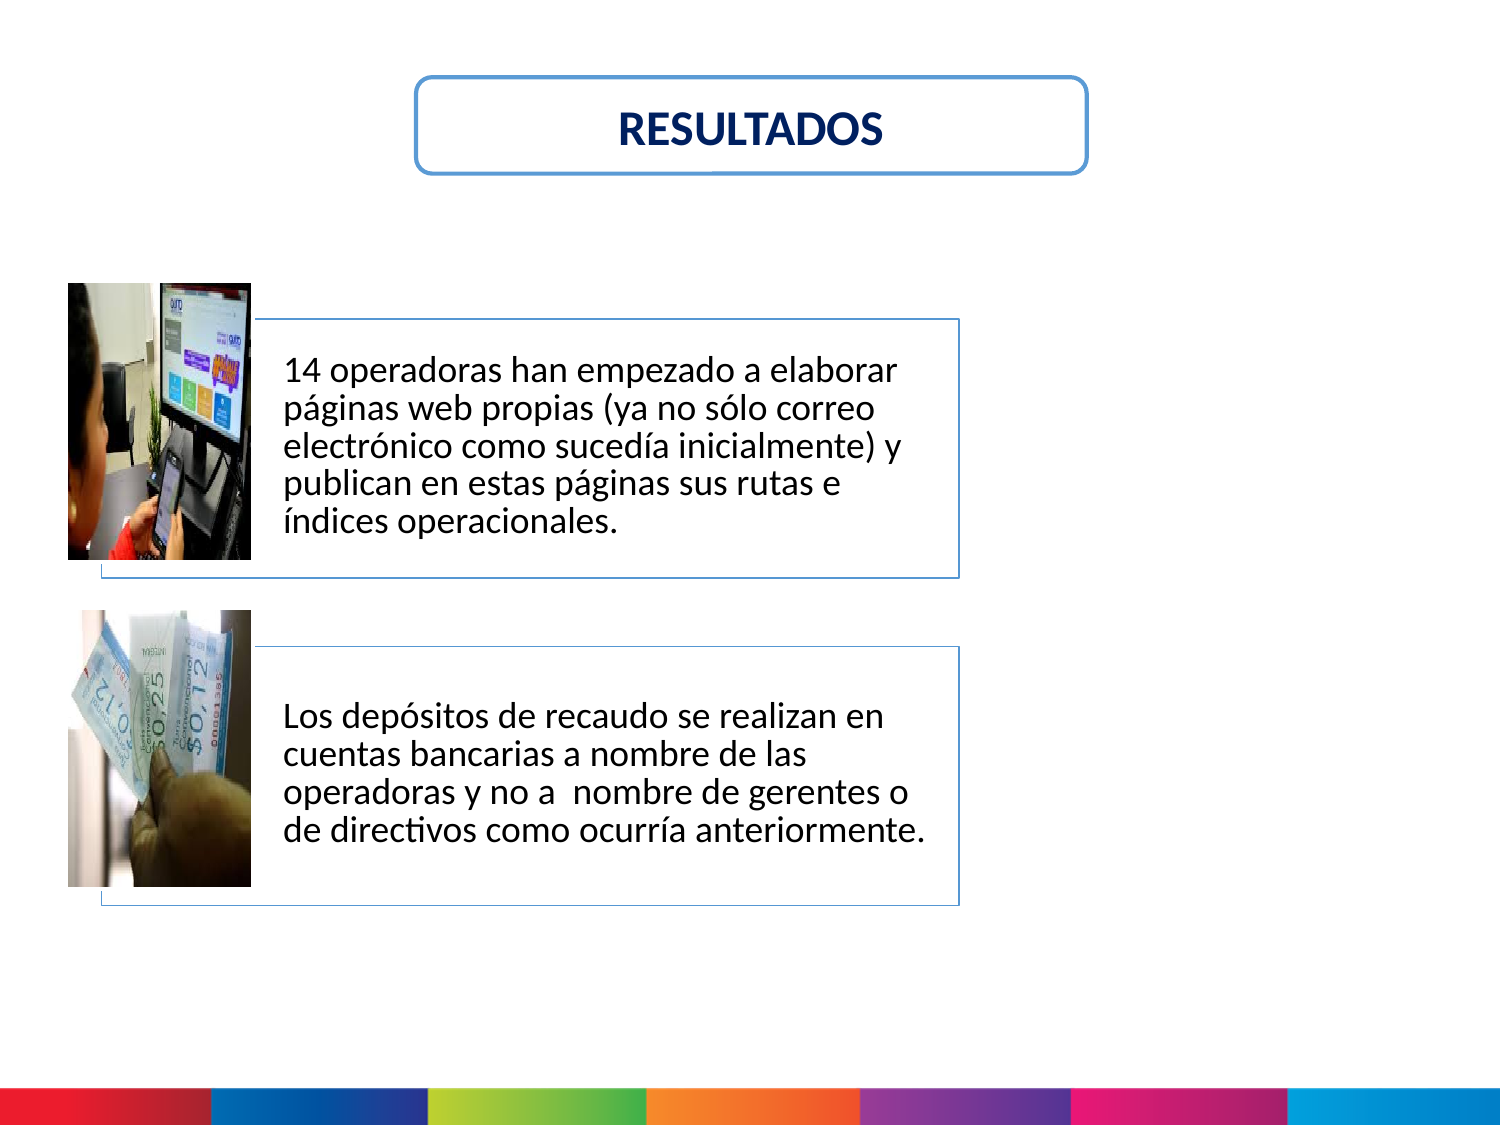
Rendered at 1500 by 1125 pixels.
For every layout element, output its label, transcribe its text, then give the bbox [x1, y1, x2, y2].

text_box RESULTADOS [413, 75, 1089, 176]
picture [0, 1082, 1500, 1125]
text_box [65, 220, 1484, 966]
